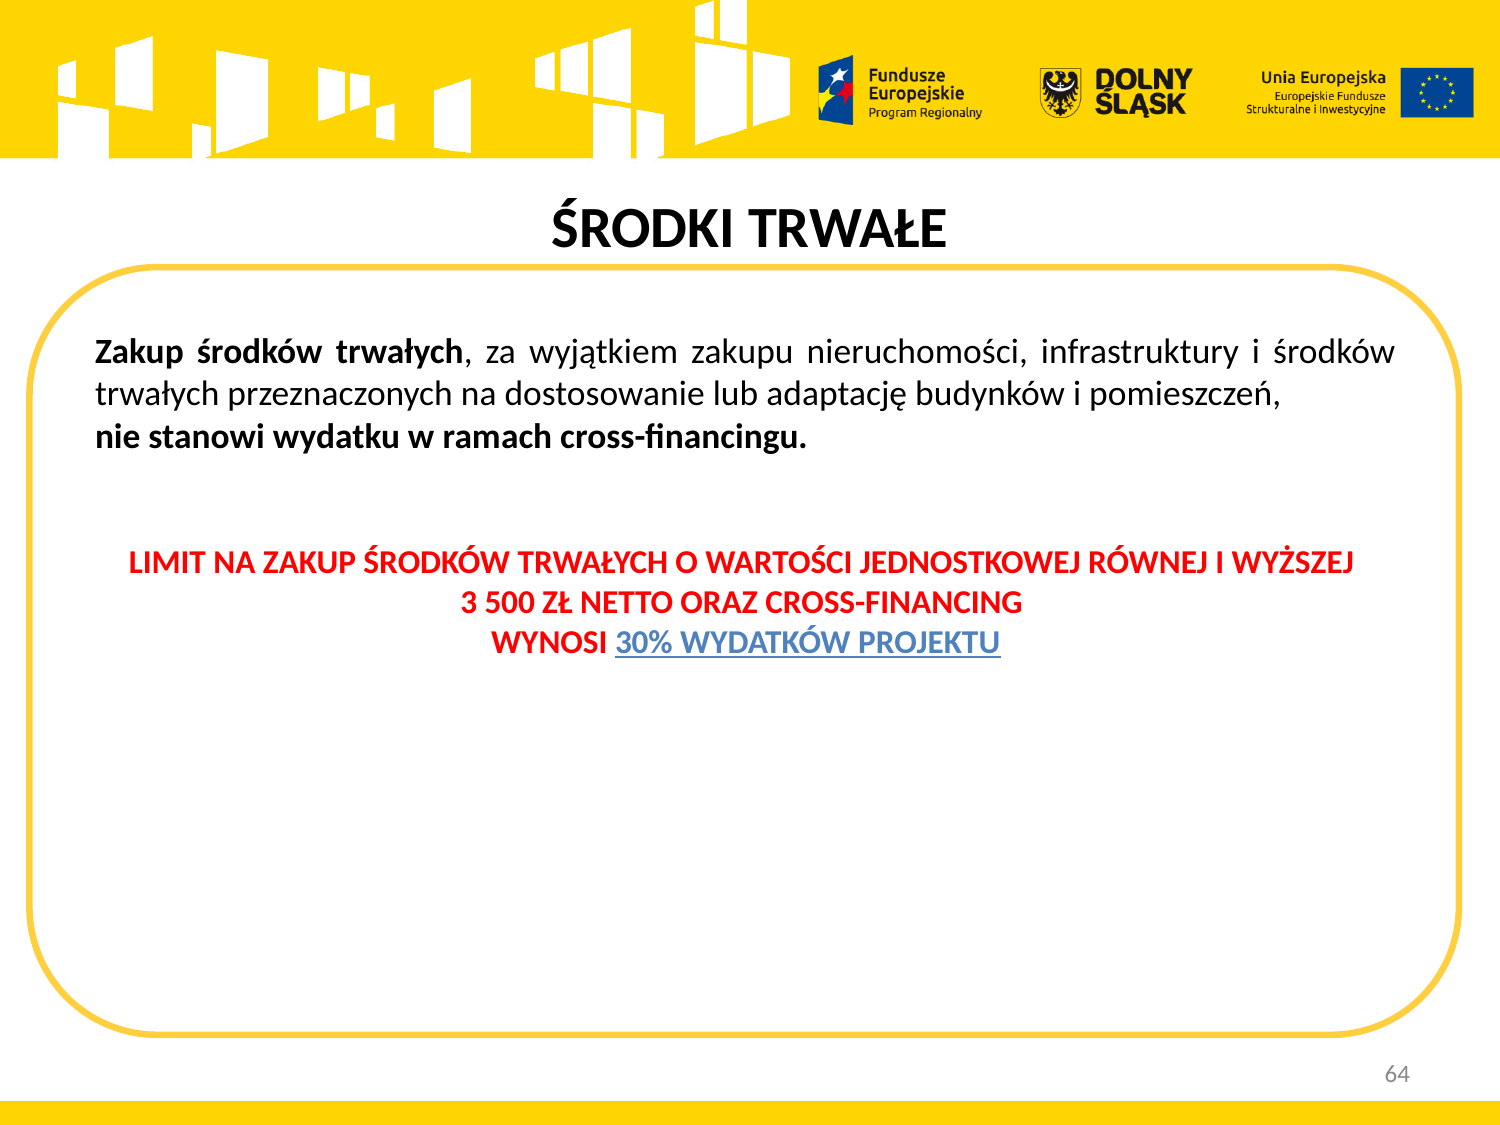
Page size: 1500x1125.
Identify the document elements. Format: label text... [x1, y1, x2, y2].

text_box Zakup środków trwałych, za wyjątkiem zakupu nieruchomości, infrastruktury i środków trwałych przeznaczonych na dostosowanie lub adaptację budynków i pomieszczeń, nie stanowi wydatku w ramach cross-financingu. LIMIT NA ZAKUP ŚRODKÓW TRWAŁYCH O WARTOŚCI JEDNOSTKOWEJ RÓWNEJ I WYŻSZEJ 3 500 ZŁ NETTO ORAZ CROSS-FINANCING WYNOSI 30% WYDATKÓW PROJEKTU [80, 277, 1412, 1010]
title ŚRODKI TRWAŁE [74, 171, 1426, 278]
text_box [26, 289, 1463, 1039]
picture [0, 0, 1500, 1125]
slide_number 64 [1074, 1042, 1425, 1103]
text_box [103, 263, 1383, 277]
